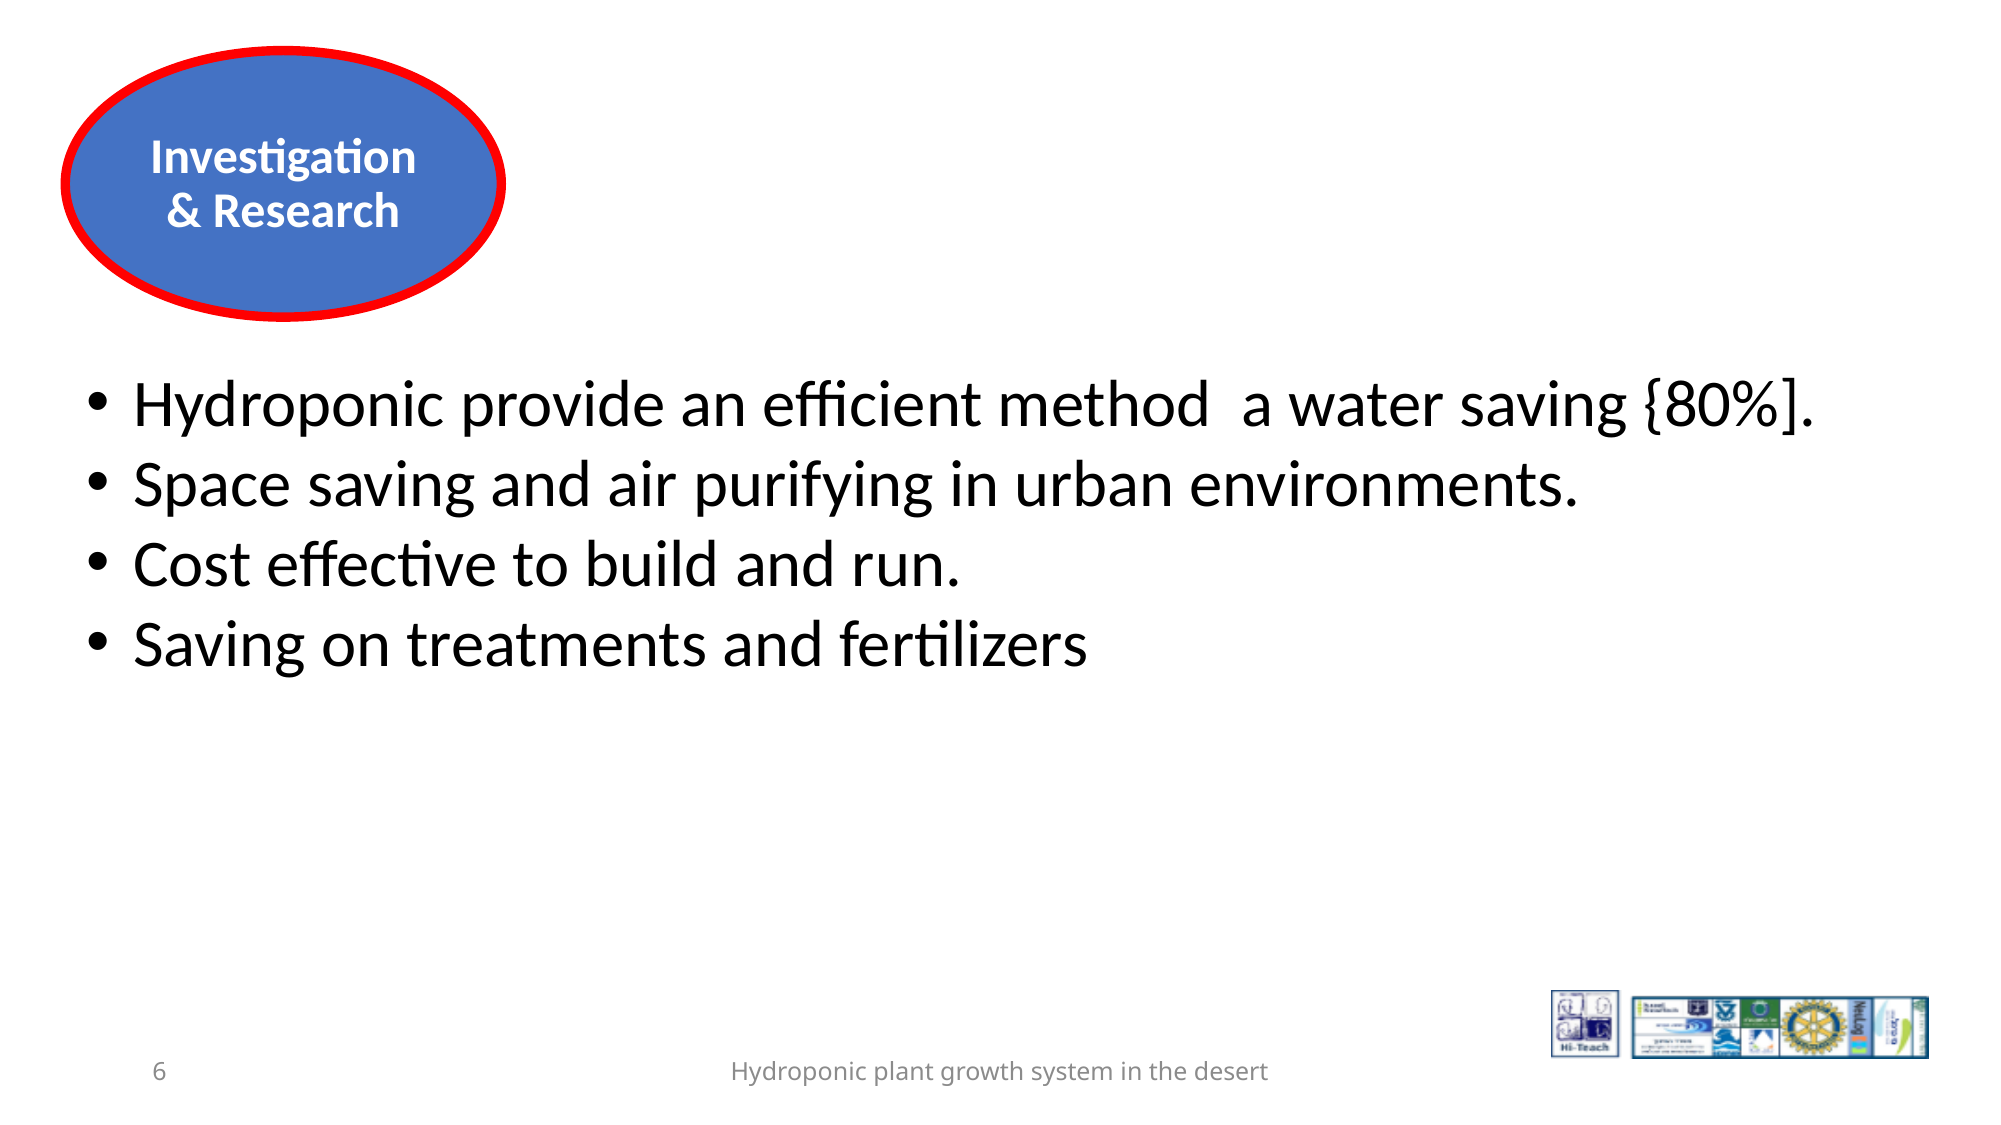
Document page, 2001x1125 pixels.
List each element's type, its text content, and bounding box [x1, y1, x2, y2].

text_box Hydroponic provide an efficient method a water saving {80%]. Space saving and air purifying in urban environments. Cost effective to build and run. Saving on treatments and fertilizers [71, 352, 1929, 688]
picture [1551, 990, 1929, 1059]
slide_number 6 [137, 1042, 588, 1103]
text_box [65, 50, 502, 318]
footer Hydroponic plant growth system in the desert [662, 1042, 1338, 1103]
